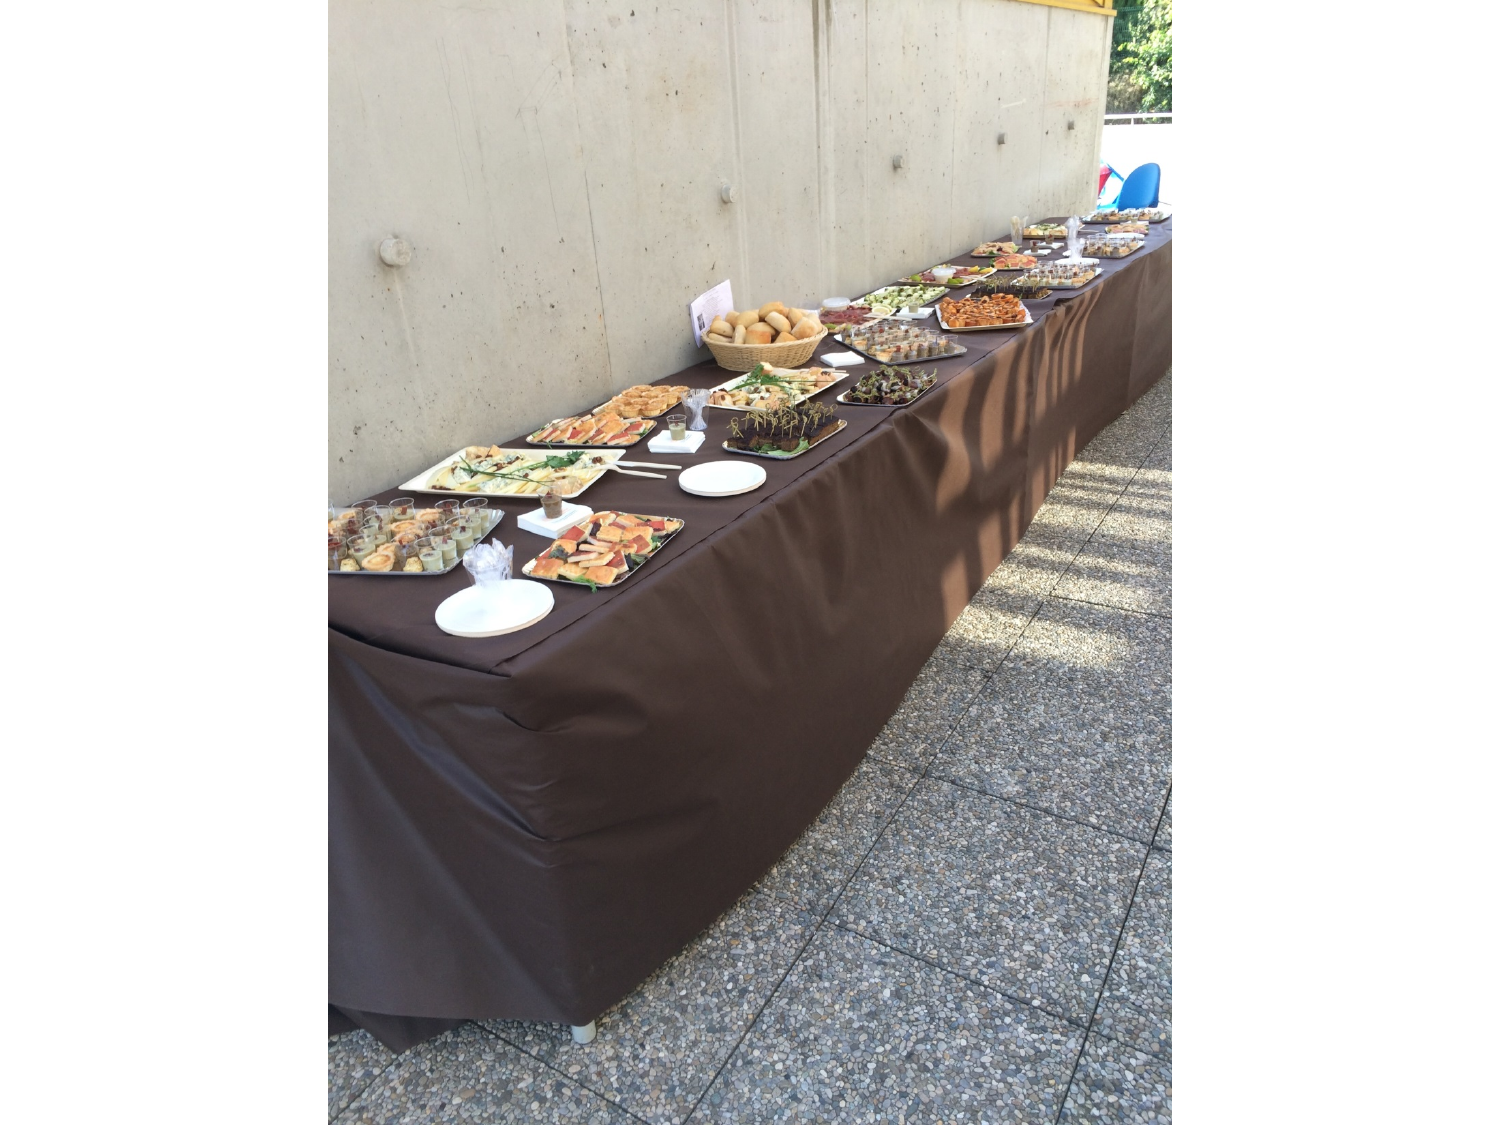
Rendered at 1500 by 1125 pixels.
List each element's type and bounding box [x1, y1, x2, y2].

picture [327, 0, 1173, 1125]
